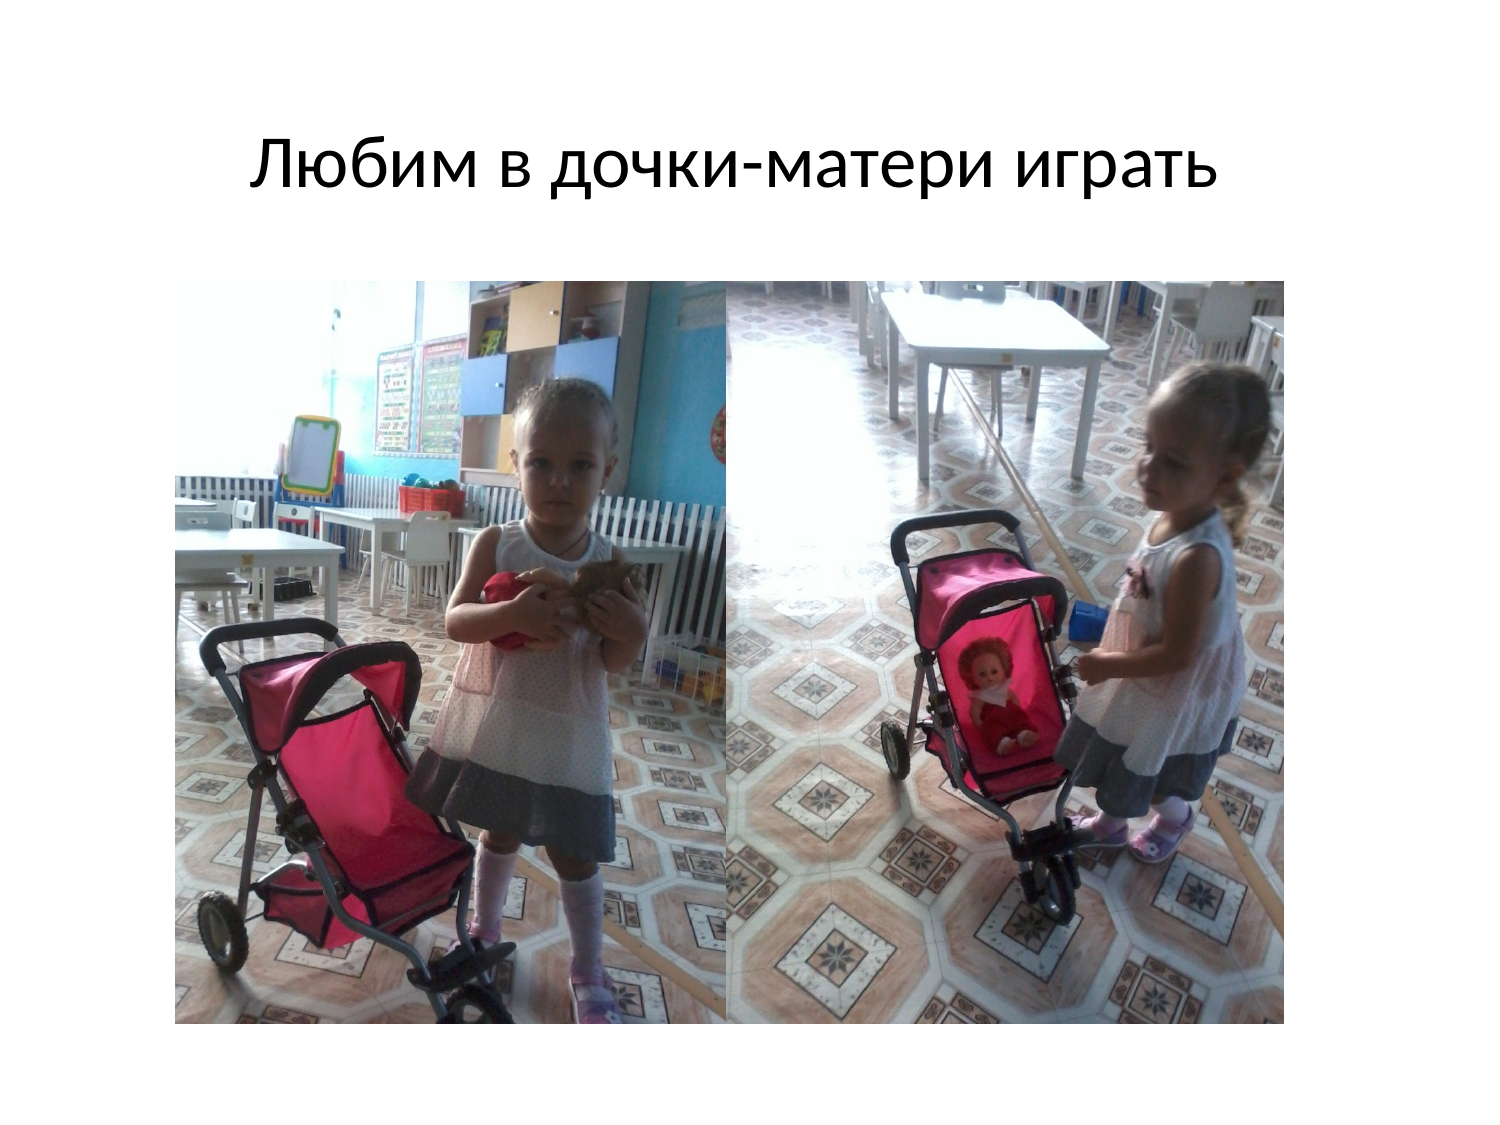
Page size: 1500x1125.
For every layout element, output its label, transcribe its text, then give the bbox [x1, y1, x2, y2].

picture [726, 280, 1284, 1024]
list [175, 280, 725, 1024]
text_box Любим в дочки-матери играть [234, 105, 1442, 211]
